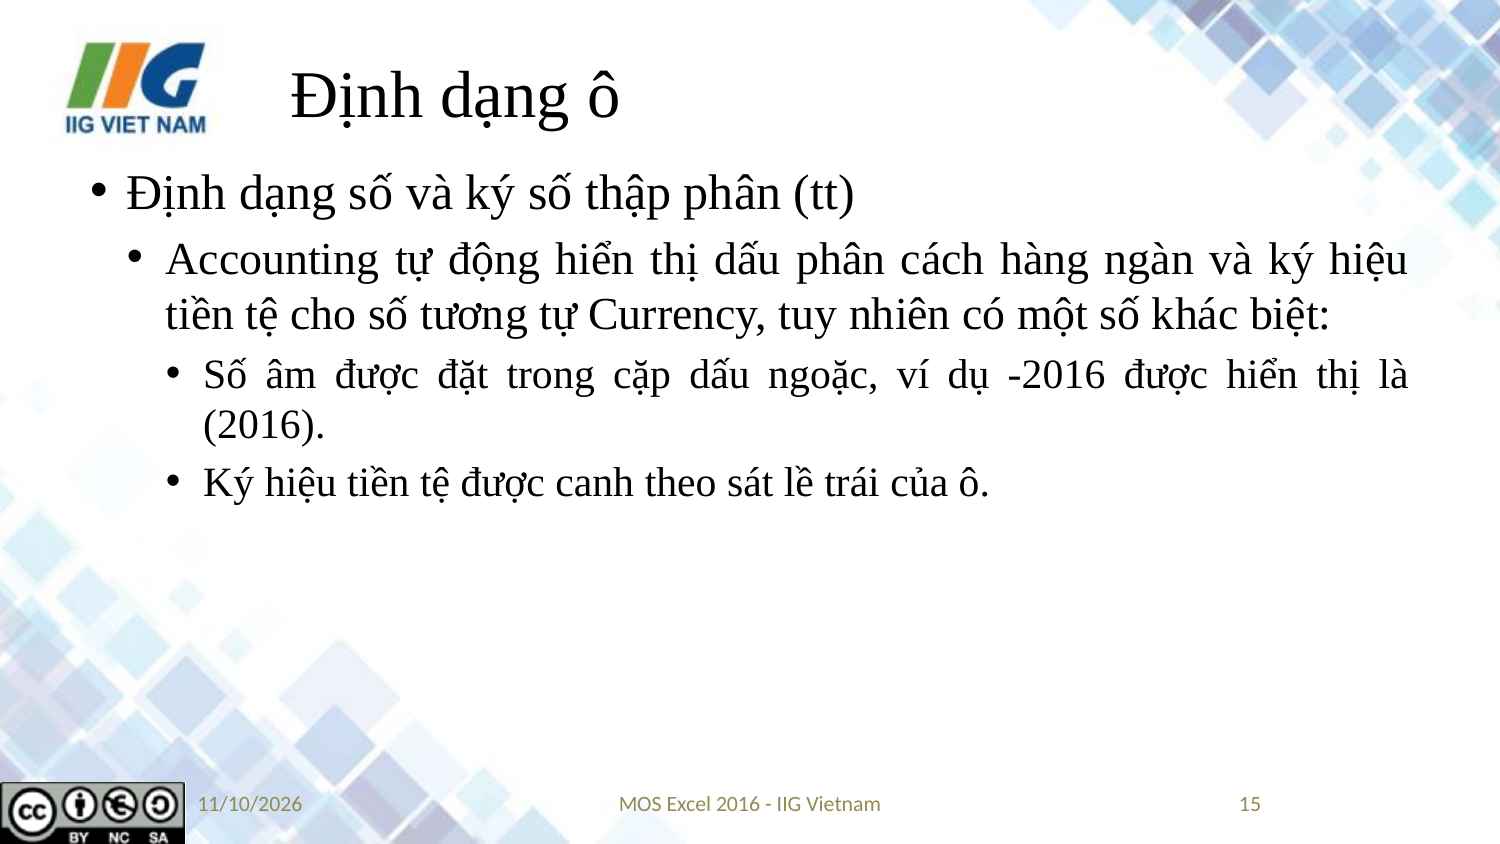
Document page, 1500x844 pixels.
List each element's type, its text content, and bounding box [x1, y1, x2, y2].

slide_number 15 [1074, 782, 1425, 828]
list Định dạng số và ký số thập phân (tt) Accounting tự động hiển thị dấu phân cách hàng ngàn và ký hiệu tiền tệ cho số tương tự Currency, tuy nhiên có một số khác biệt: Số âm được đặt trong cặp dấu ngoặc, ví dụ -2016 được hiển thị là (2016). Ký hiệu tiền tệ được canh theo sát lề trái của ô. [75, 151, 1425, 747]
picture [0, 0, 1500, 844]
footer MOS Excel 2016 - IIG Vietnam [512, 782, 988, 828]
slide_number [75, 782, 425, 828]
title Định dạng ô [275, 46, 1425, 135]
